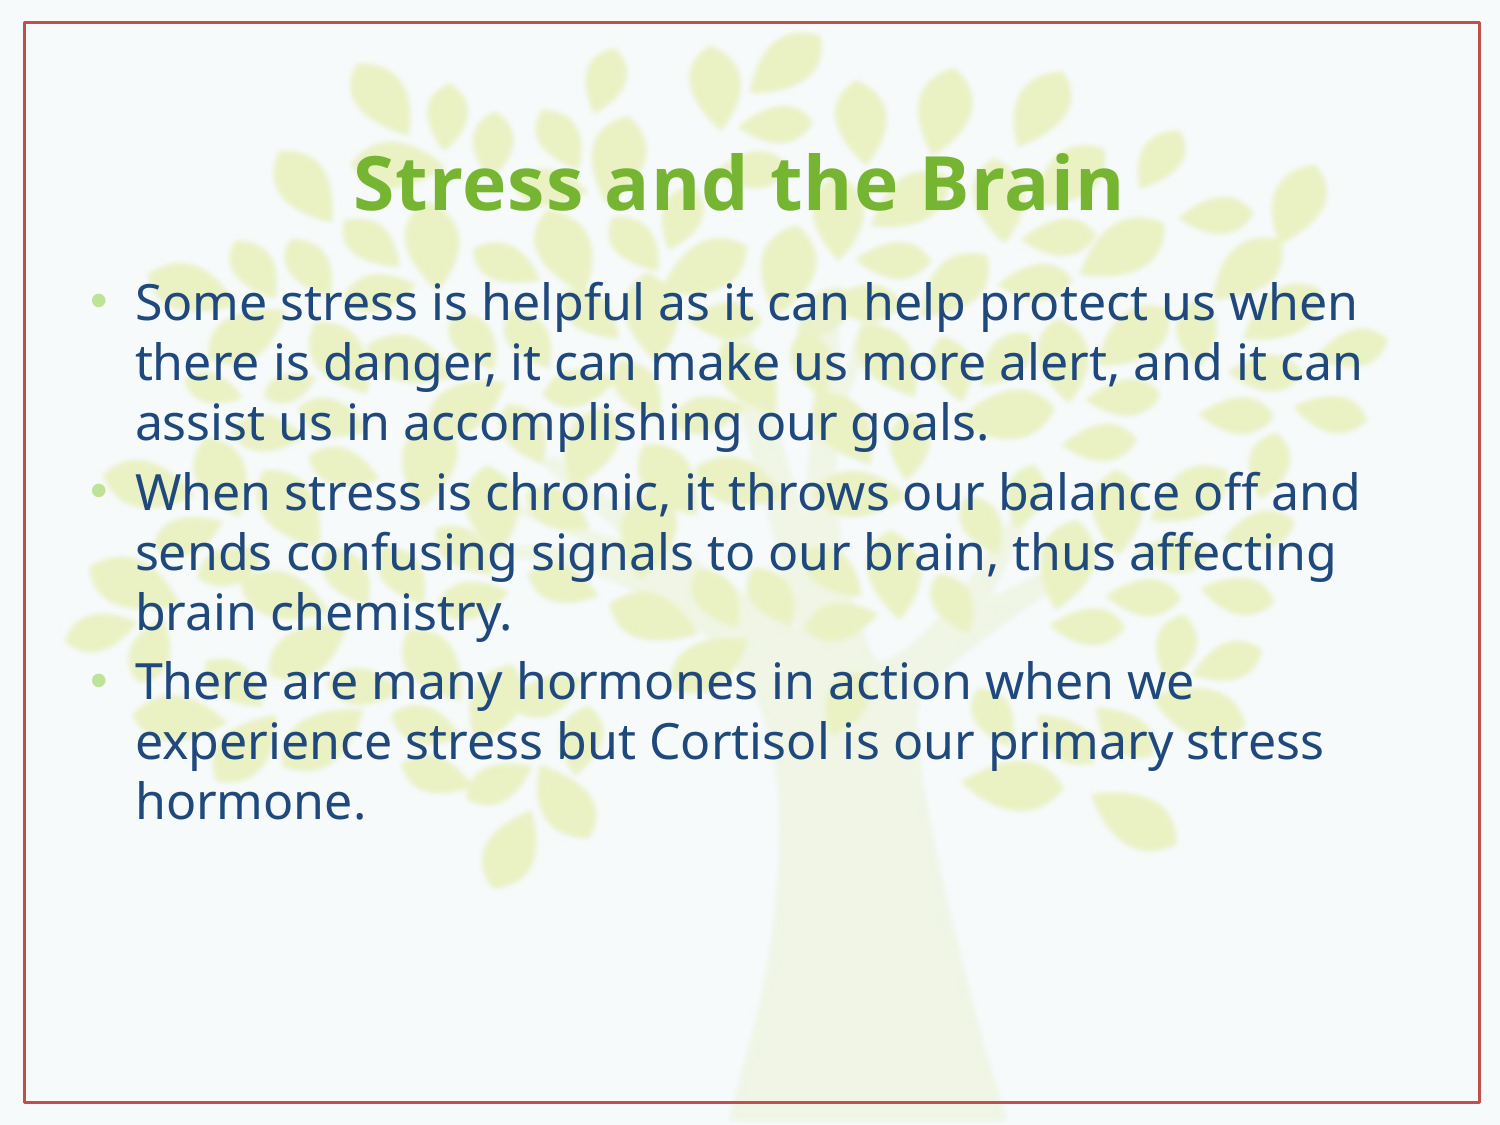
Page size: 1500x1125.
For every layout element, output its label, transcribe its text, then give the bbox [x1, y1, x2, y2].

title Stress and the Brain [75, 45, 1425, 233]
list Some stress is helpful as it can help protect us when there is danger, it can make us more alert, and it can assist us in accomplishing our goals. When stress is chronic, it throws our balance off and sends confusing signals to our brain, thus affecting brain chemistry. There are many hormones in action when we experience stress but Cortisol is our primary stress hormone. [75, 262, 1425, 1005]
